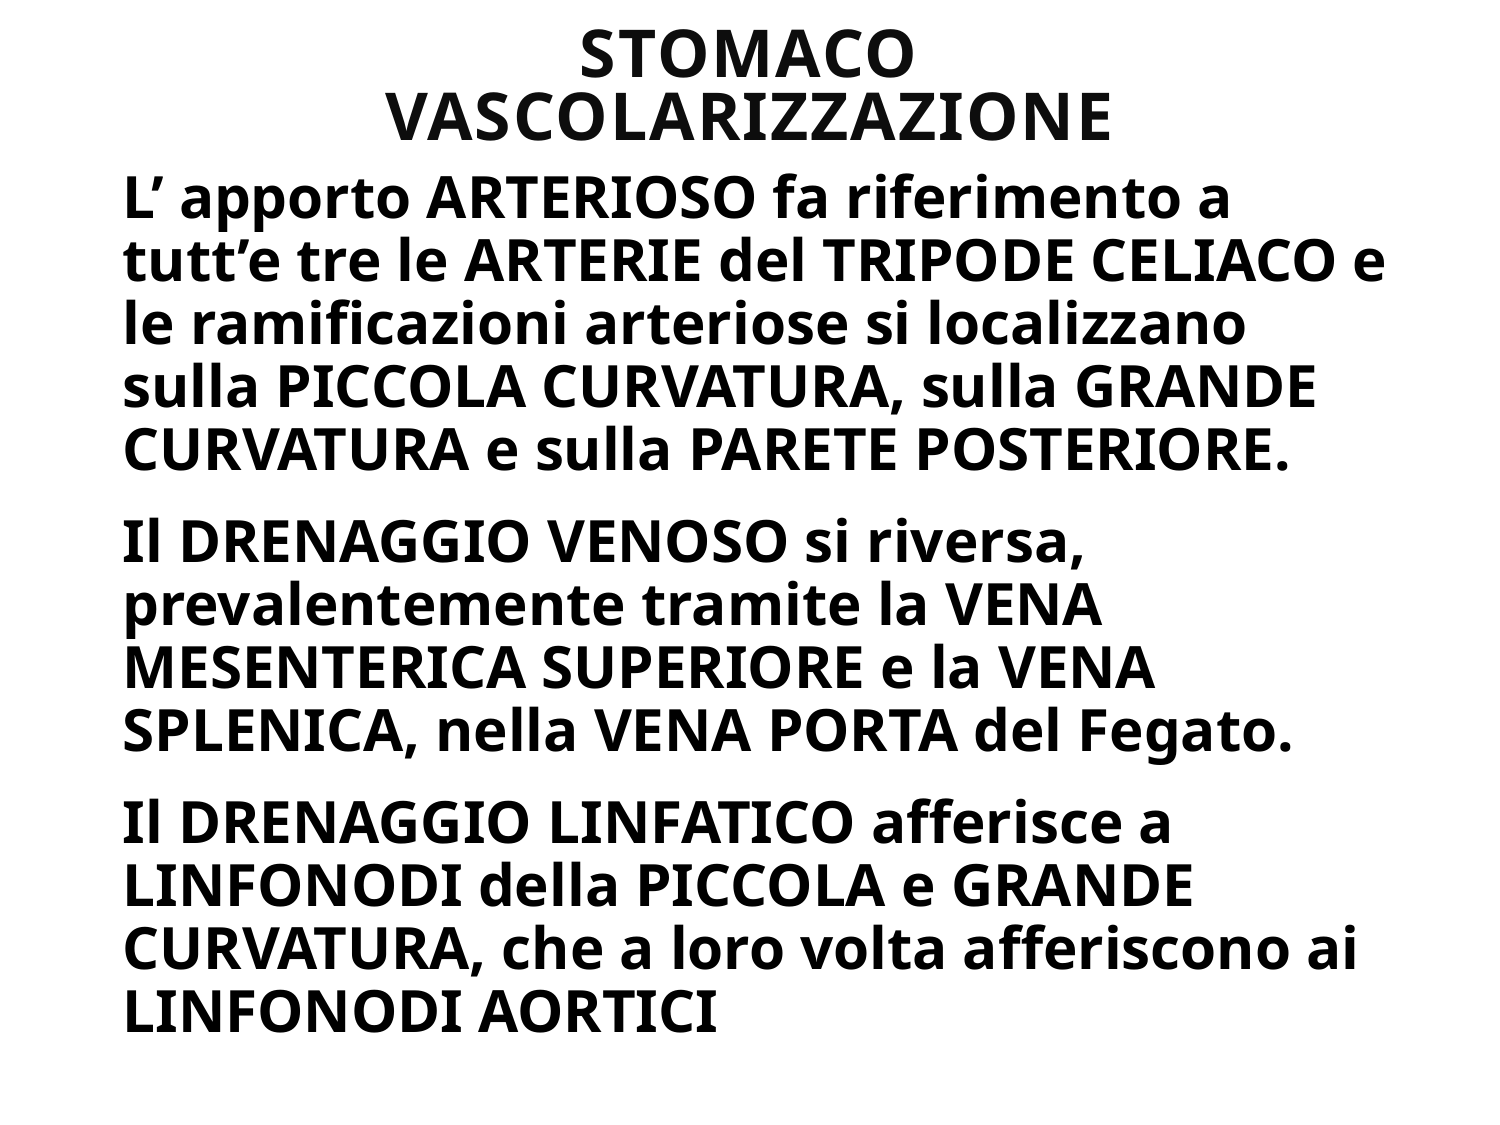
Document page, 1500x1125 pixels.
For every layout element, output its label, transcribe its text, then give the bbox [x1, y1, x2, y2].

list L’ apporto ARTERIOSO fa riferimento a tutt’e tre le ARTERIE del TRIPODE CELIACO e le ramificazioni arteriose si localizzano sulla PICCOLA CURVATURA, sulla GRANDE CURVATURA e sulla PARETE POSTERIORE. Il DRENAGGIO VENOSO si riversa, prevalentemente tramite la VENA MESENTERICA SUPERIORE e la VENA SPLENICA, nella VENA PORTA del Fegato. Il DRENAGGIO LINFATICO afferisce a LINFONODI della PICCOLA e GRANDE CURVATURA, che a loro volta afferiscono ai LINFONODI AORTICI [100, 160, 1400, 1102]
title STOMACO VASCOLARIZZAZIONE [0, 19, 1500, 161]
